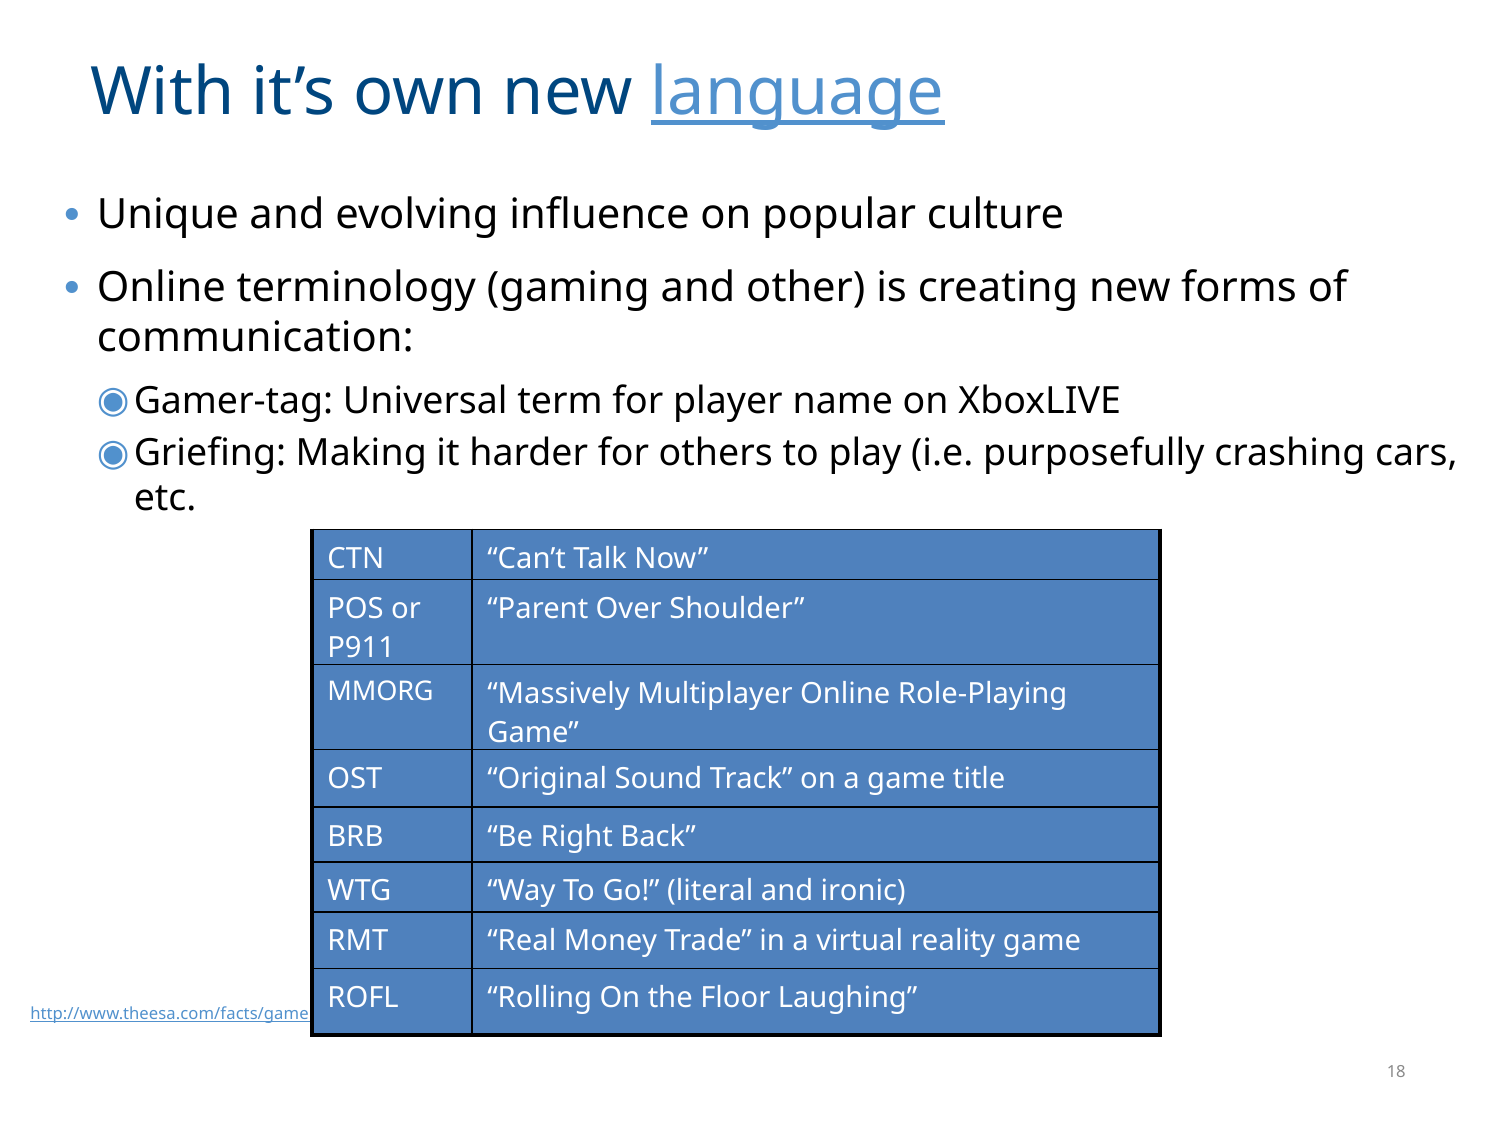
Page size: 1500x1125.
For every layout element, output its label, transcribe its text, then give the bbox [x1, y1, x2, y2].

slide_number 18 [1371, 1042, 1425, 1103]
table_cell “Rolling On the Floor Laughing” [473, 969, 1158, 1033]
table_cell MMORG [314, 665, 471, 749]
table_cell ROFL [314, 969, 471, 1033]
table_cell BRB [314, 808, 471, 861]
table_cell POS or P911 [314, 580, 471, 664]
table_cell “Massively Multiplayer Online Role-Playing Game” [473, 665, 1158, 749]
table_cell OST [314, 750, 471, 806]
list Unique and evolving influence on popular culture Online terminology (gaming and other) is creating new forms of communication: Gamer-tag: Universal term for player name on XboxLIVE Griefing: Making it harder for others to play (i.e. purposefully crashing cars, etc. [43, 179, 1488, 520]
table_cell “Be Right Back” [473, 808, 1158, 861]
table_header “Can’t Talk Now” [473, 530, 1158, 579]
table_cell RMT [314, 913, 471, 968]
table_cell “Real Money Trade” in a virtual reality game [473, 913, 1158, 968]
title With it’s own new language [75, 13, 1425, 175]
table_cell “Original Sound Track” on a game title [473, 750, 1158, 806]
table_cell WTG [314, 863, 471, 911]
text_box http://www.theesa.com/facts/gameplayer.asp [15, 995, 310, 1034]
table_header CTN [314, 530, 471, 579]
table_cell “Way To Go!” (literal and ironic) [473, 863, 1158, 911]
table_cell “Parent Over Shoulder” [473, 580, 1158, 664]
